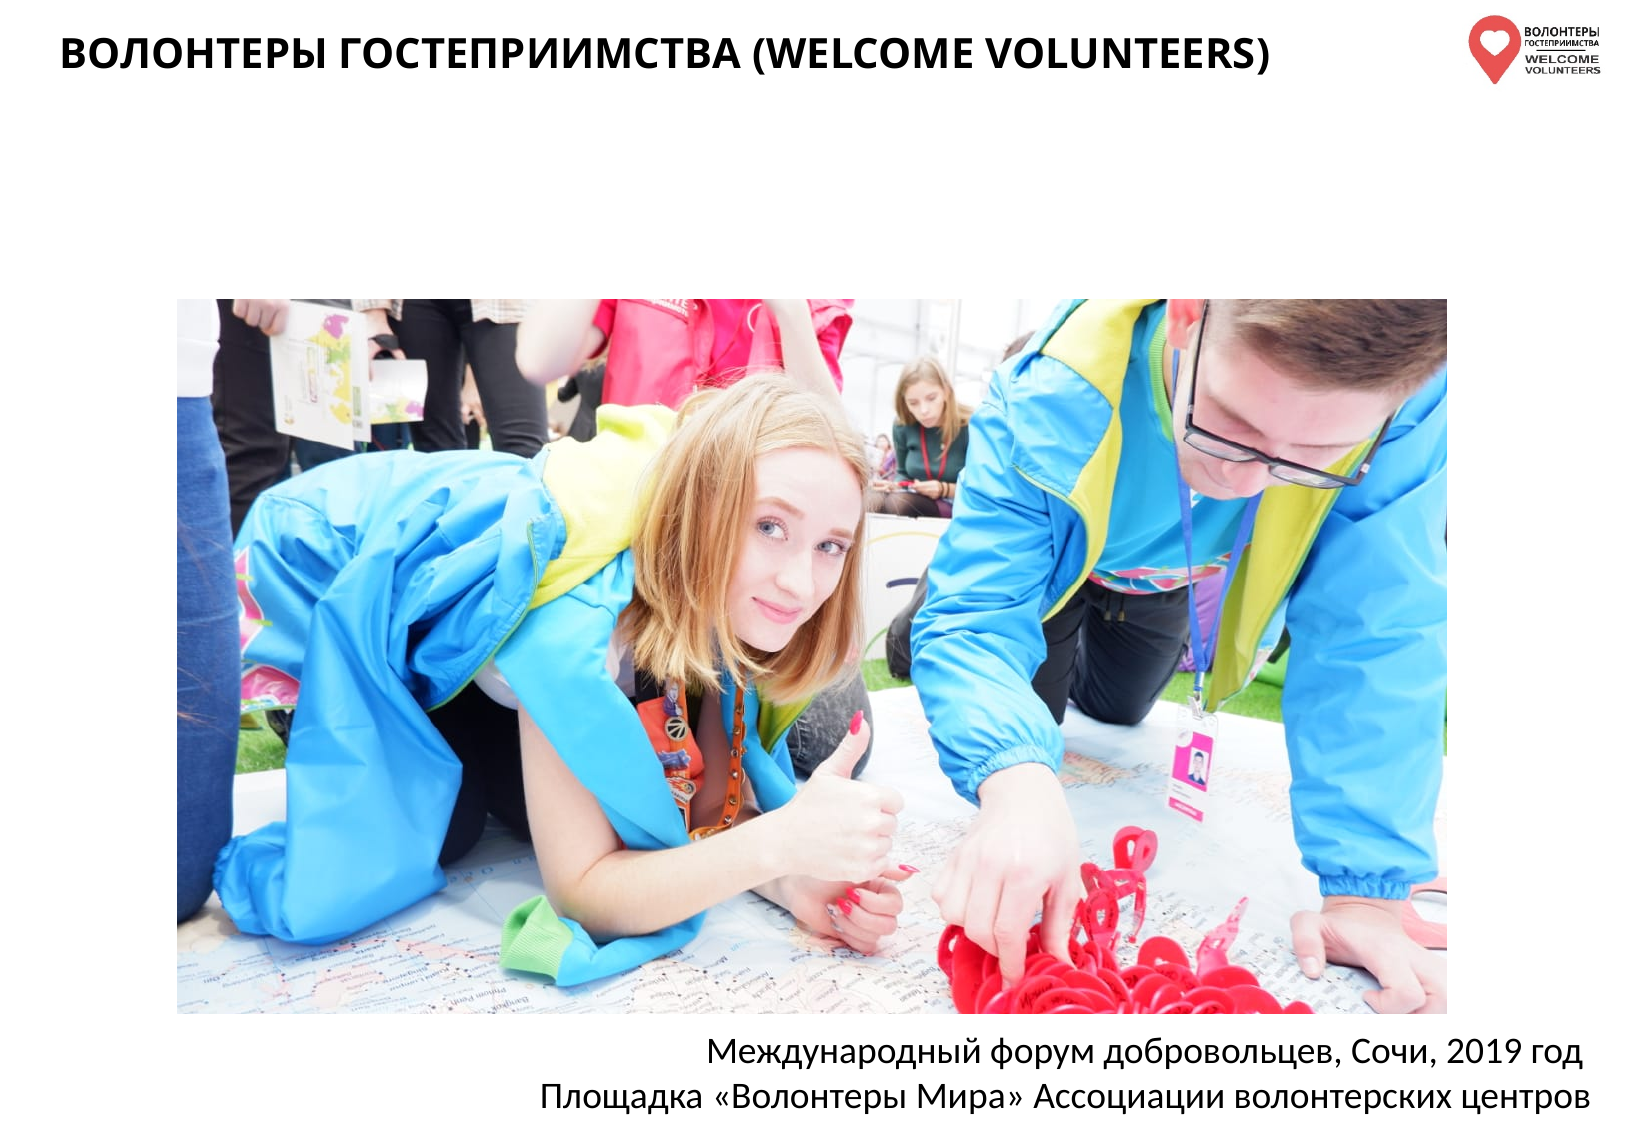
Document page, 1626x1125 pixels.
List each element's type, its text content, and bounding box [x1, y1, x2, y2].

picture [1462, 13, 1607, 94]
text_box ВОЛОНТЕРЫ ГОСТЕПРИИМСТВА (WELCOME VOLUNTEERS) [0, 19, 1418, 84]
text_box Международный форум добровольцев, Сочи, 2019 год Площадка «Волонтеры Мира» Ассоциации волонтерских центров [151, 1018, 1607, 1124]
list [177, 299, 1447, 1014]
